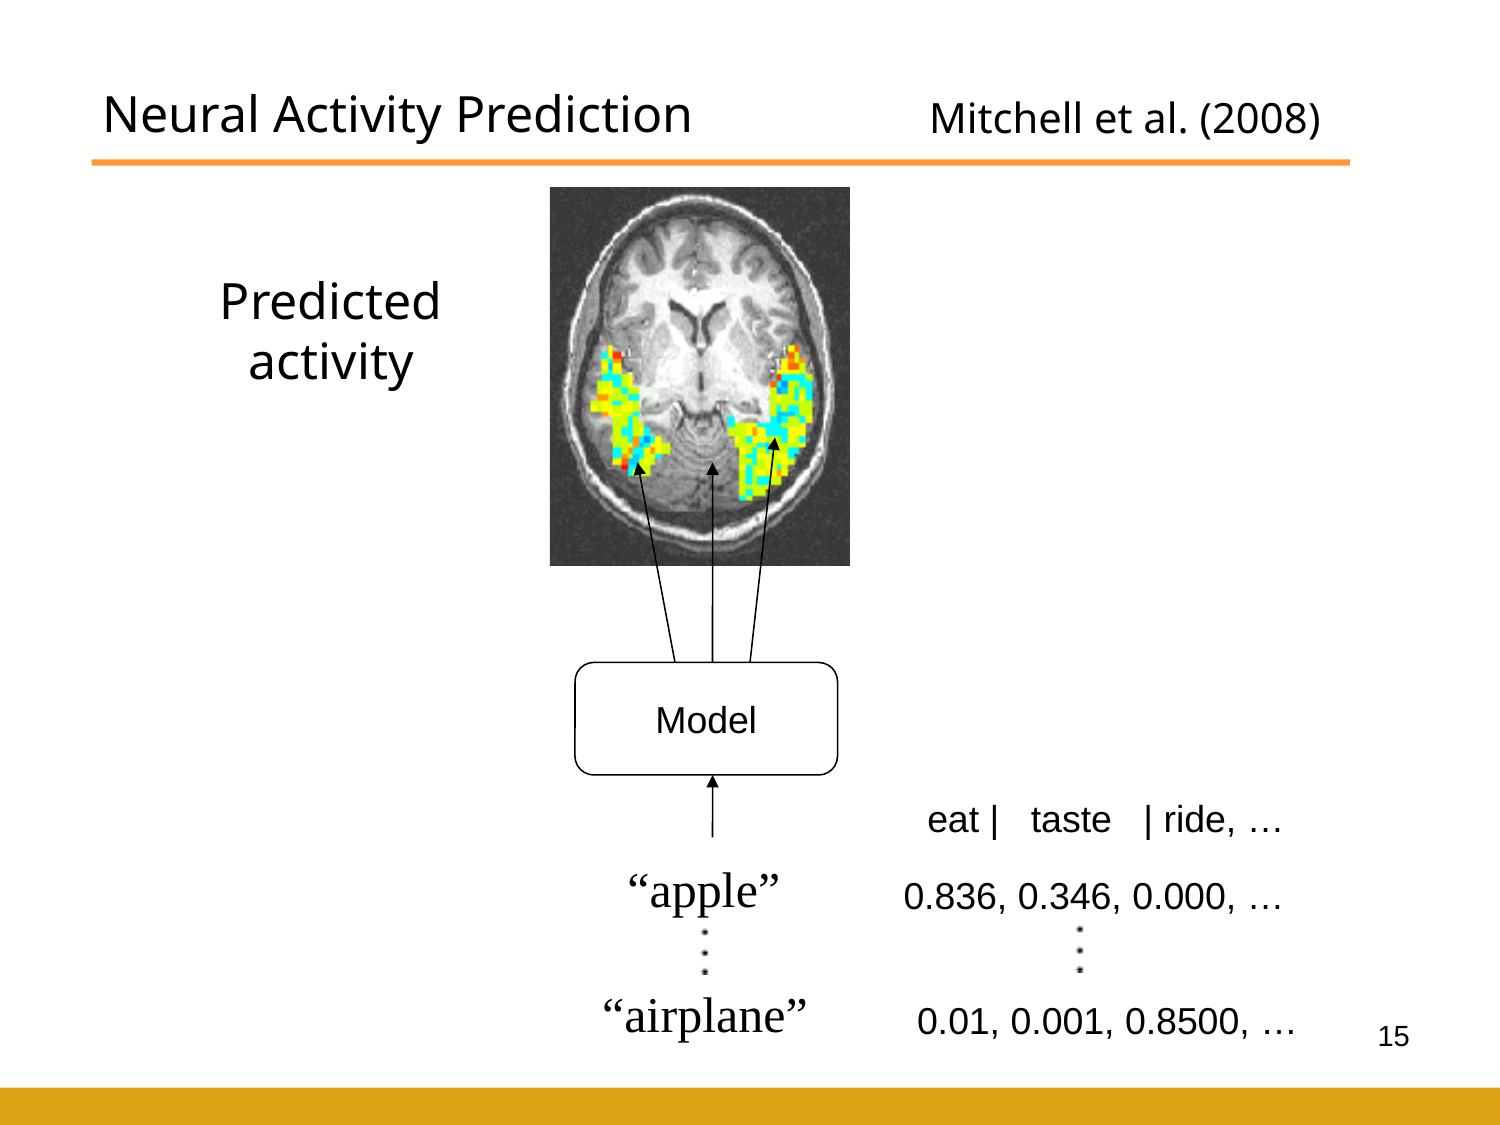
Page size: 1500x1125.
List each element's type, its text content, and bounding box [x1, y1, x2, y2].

text_box 0.836, 0.346, 0.000, … [888, 864, 1300, 925]
text_box “airplane” [587, 974, 876, 1050]
text_box Predicted activity [162, 262, 500, 398]
text_box Mitchell et al. (2008) [849, 84, 1400, 150]
picture [1074, 924, 1088, 974]
text_box Model [574, 662, 838, 775]
picture [549, 187, 851, 566]
text_box [706, 774, 719, 838]
title Neural Activity Prediction [87, 75, 1363, 155]
text_box eat | taste | ride, … [912, 787, 1300, 848]
text_box 0.01, 0.001, 0.8500, … [902, 989, 1314, 1050]
text_box “apple” [612, 849, 825, 925]
slide_number 15 [1074, 1009, 1426, 1088]
picture [699, 926, 713, 976]
